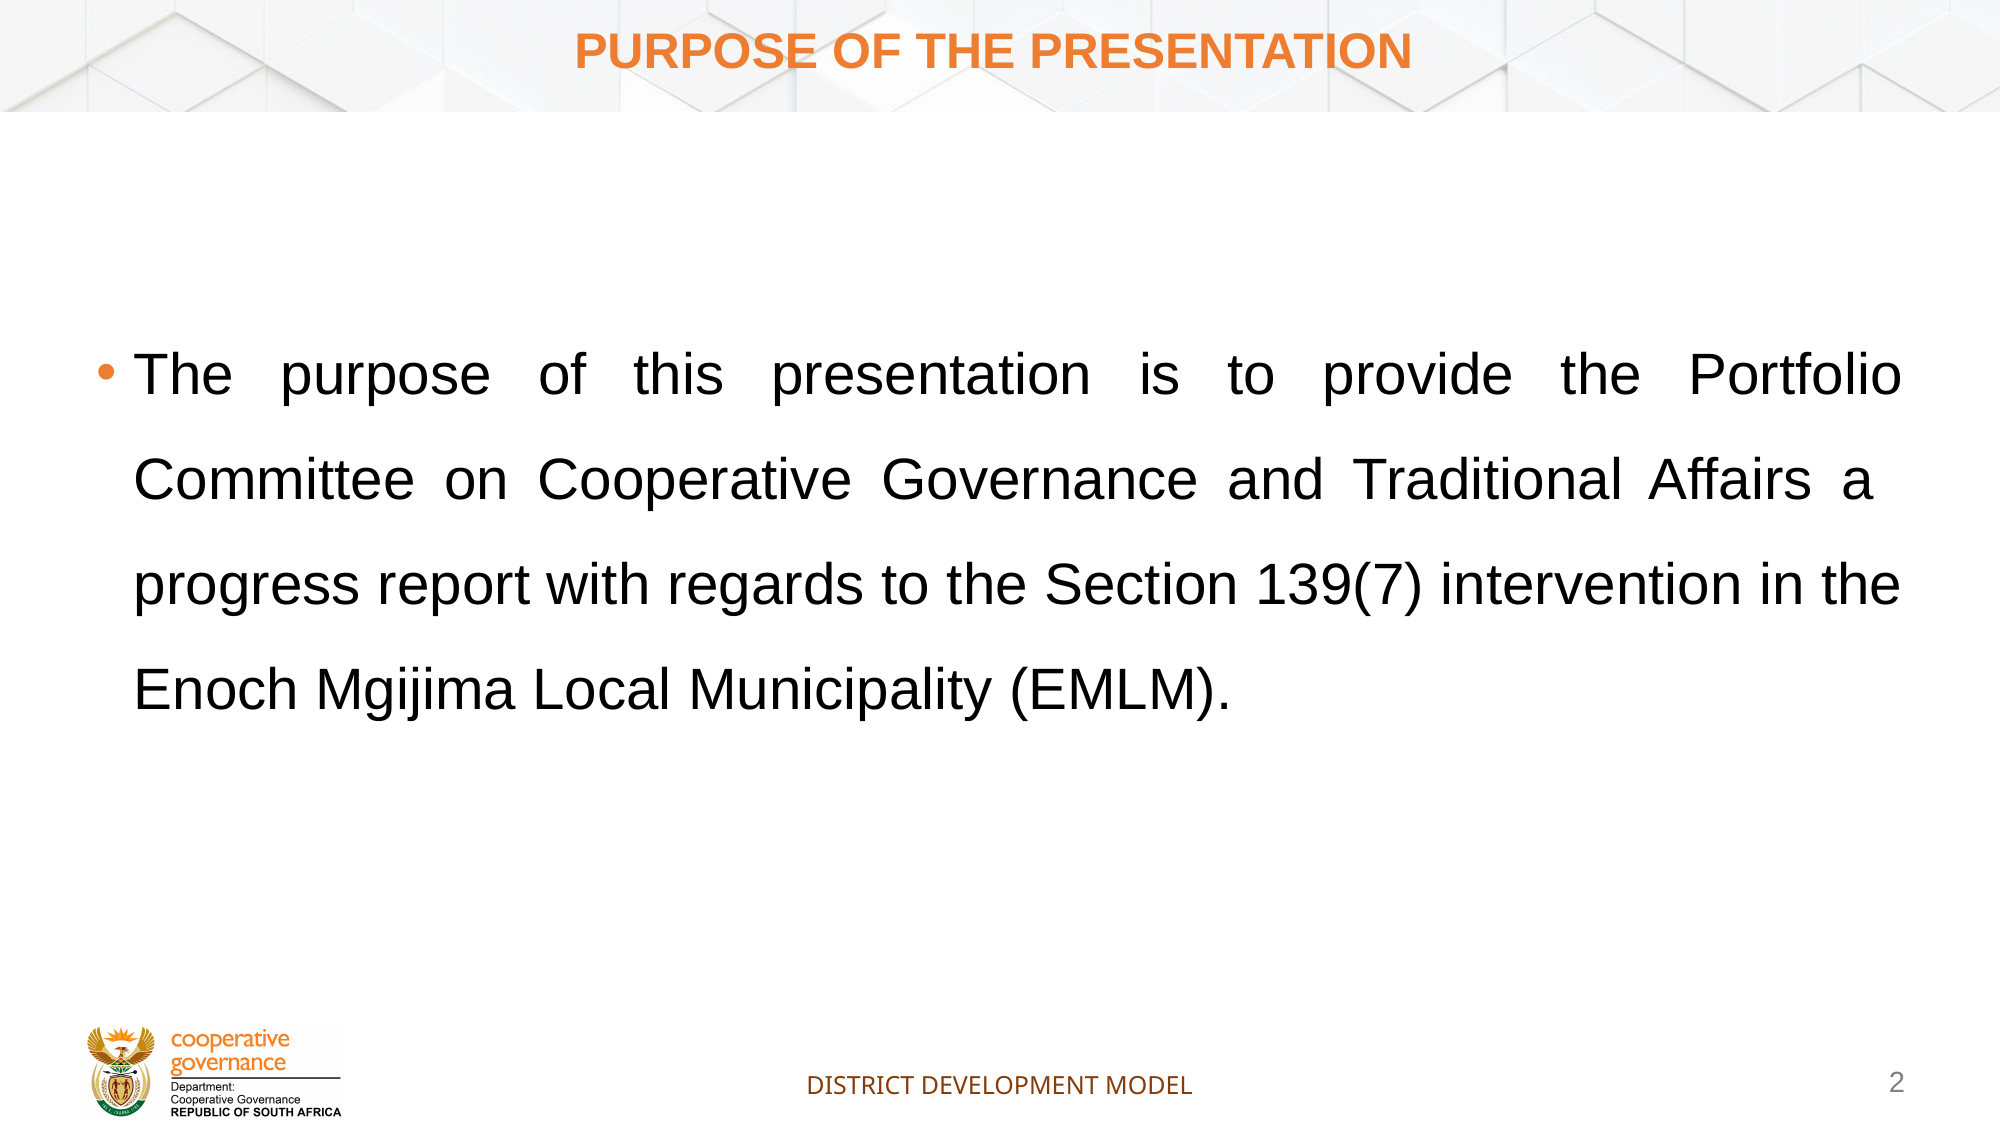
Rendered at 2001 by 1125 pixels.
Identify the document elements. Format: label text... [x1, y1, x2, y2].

picture [0, 0, 2000, 112]
list The purpose of this presentation is to provide the Portfolio Committee on Cooperative Governance and Traditional Affairs a progress report with regards to the Section 139(7) intervention in the Enoch Mgijima Local Municipality (EMLM). [81, 128, 1920, 975]
title Purpose of the presentation [81, 17, 1920, 112]
picture [81, 1023, 347, 1121]
